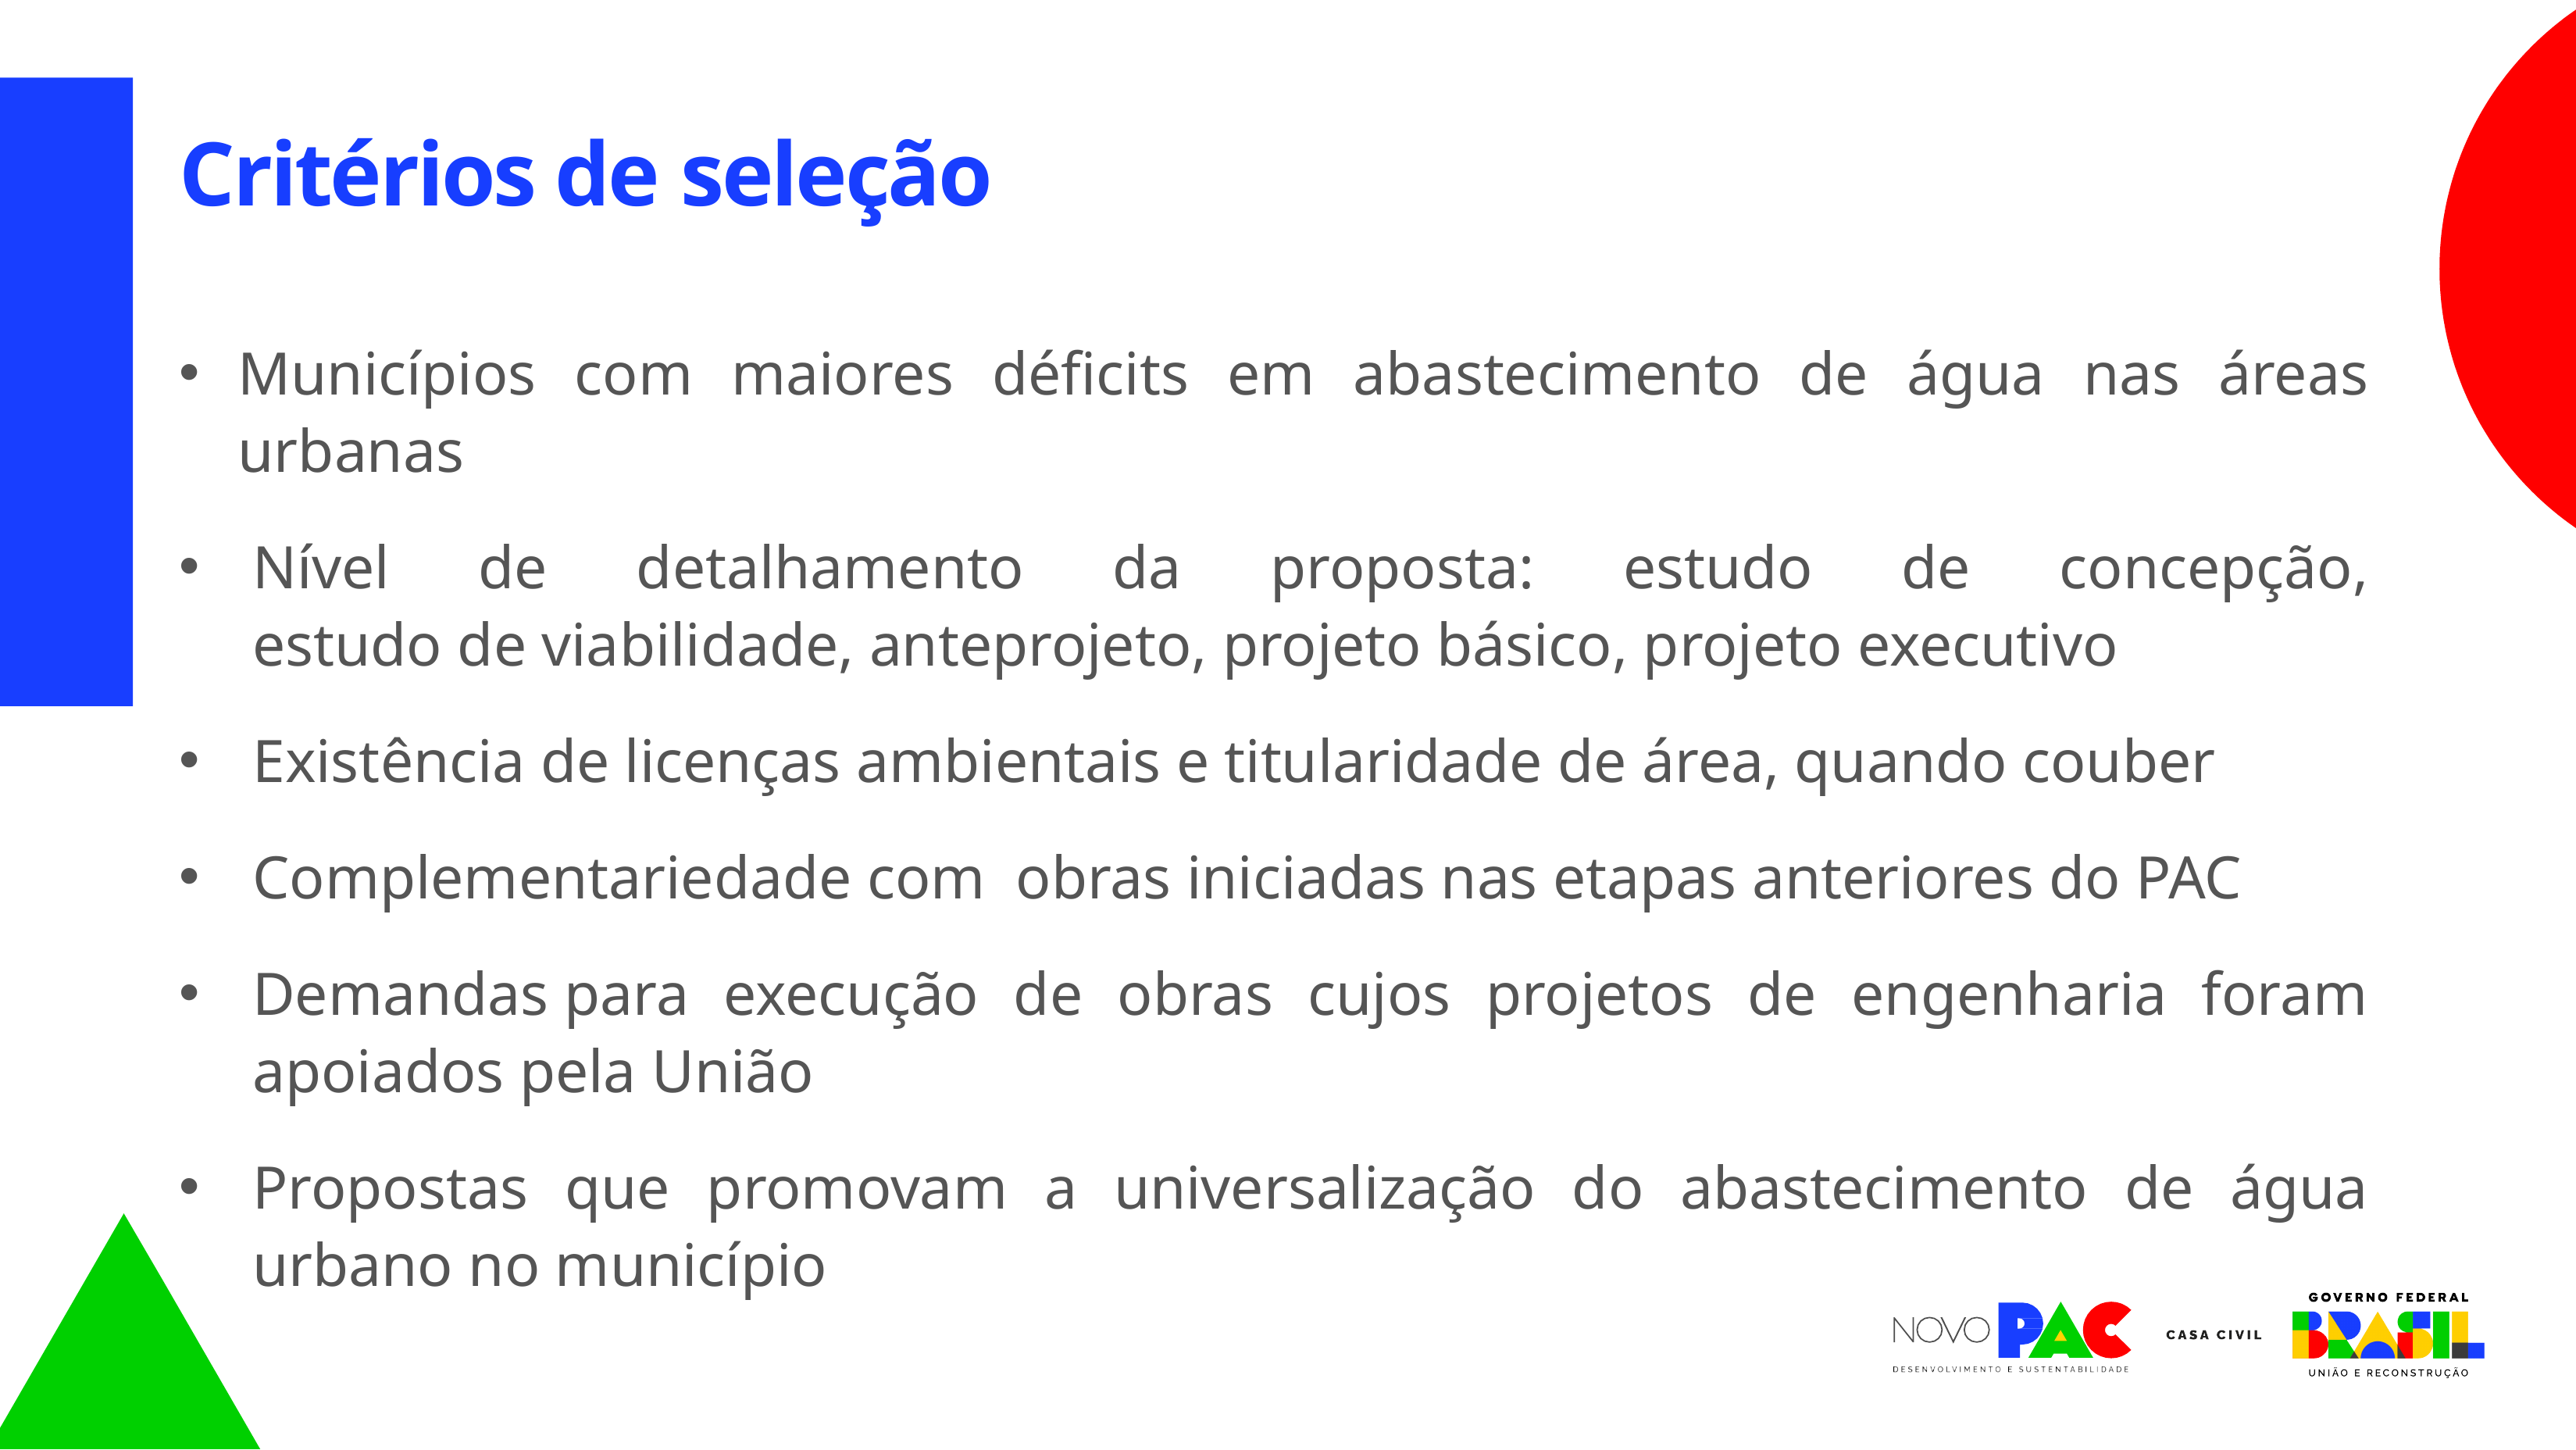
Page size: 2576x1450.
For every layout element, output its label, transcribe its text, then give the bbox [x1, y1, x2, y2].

text_box [0, 1213, 261, 1449]
text_box Municípios com maiores déficits em abastecimento de água nas áreas urbanas Nível de detalhamento da proposta: estudo de concepção, estudo de viabilidade, anteprojeto, projeto básico, projeto executivo Existência de licenças ambientais e titularidade de área, quando couber Complementariedade com obras iniciadas nas etapas anteriores do PAC Demandas para execução de obras cujos projetos de engenharia foram apoiados pela União Propostas que promovam a universalização do abastecimento de água urbano no município [177, 283, 2370, 1298]
picture [1893, 1278, 2526, 1393]
text_box Critérios de seleção [177, 72, 2200, 223]
